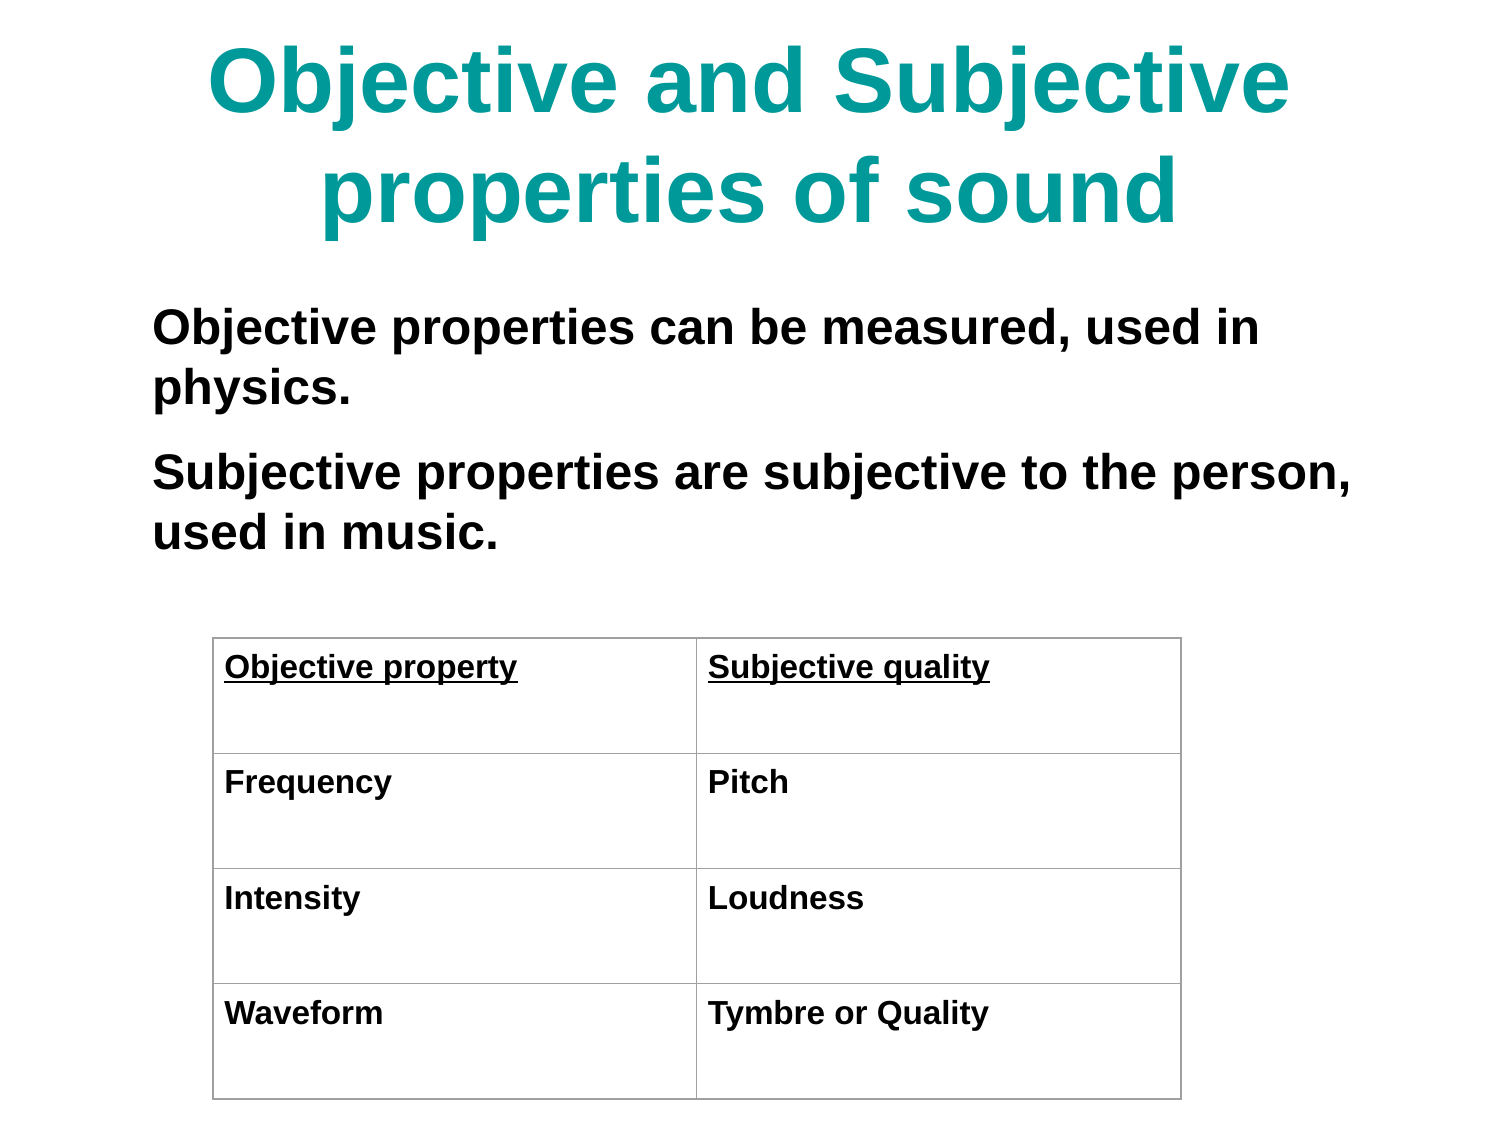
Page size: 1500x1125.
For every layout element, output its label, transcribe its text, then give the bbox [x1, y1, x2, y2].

title Objective and Subjective properties of sound [112, 37, 1388, 226]
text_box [212, 637, 1182, 1100]
text_box Objective properties can be measured, used in physics. Subjective properties are subjective to the person, used in music. [137, 287, 1400, 568]
